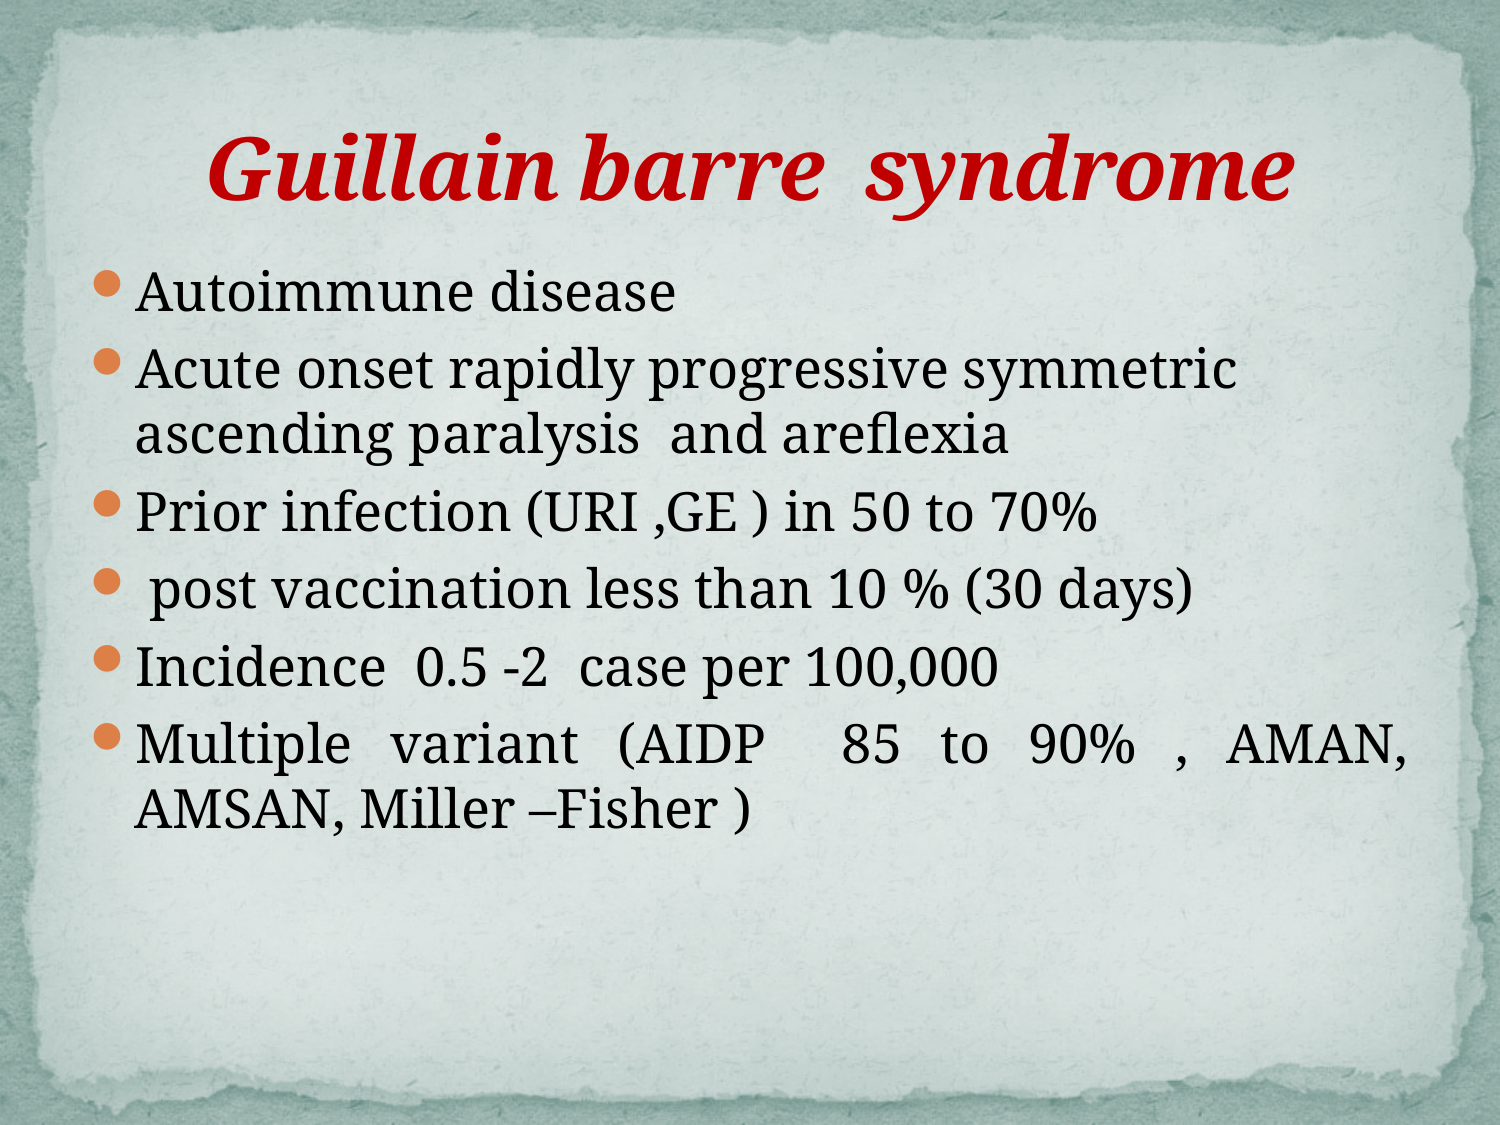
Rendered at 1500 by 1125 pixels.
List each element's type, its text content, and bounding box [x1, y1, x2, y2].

title Guillain barre syndrome [74, 24, 1425, 225]
list Autoimmune disease Acute onset rapidly progressive symmetric ascending paralysis and areflexia Prior infection (URI ,GE ) in 50 to 70% post vaccination less than 10 % (30 days) Incidence 0.5 -2 case per 100,000 Multiple variant (AIDP 85 to 90% , AMAN, AMSAN, Miller –Fisher ) [75, 249, 1425, 1000]
